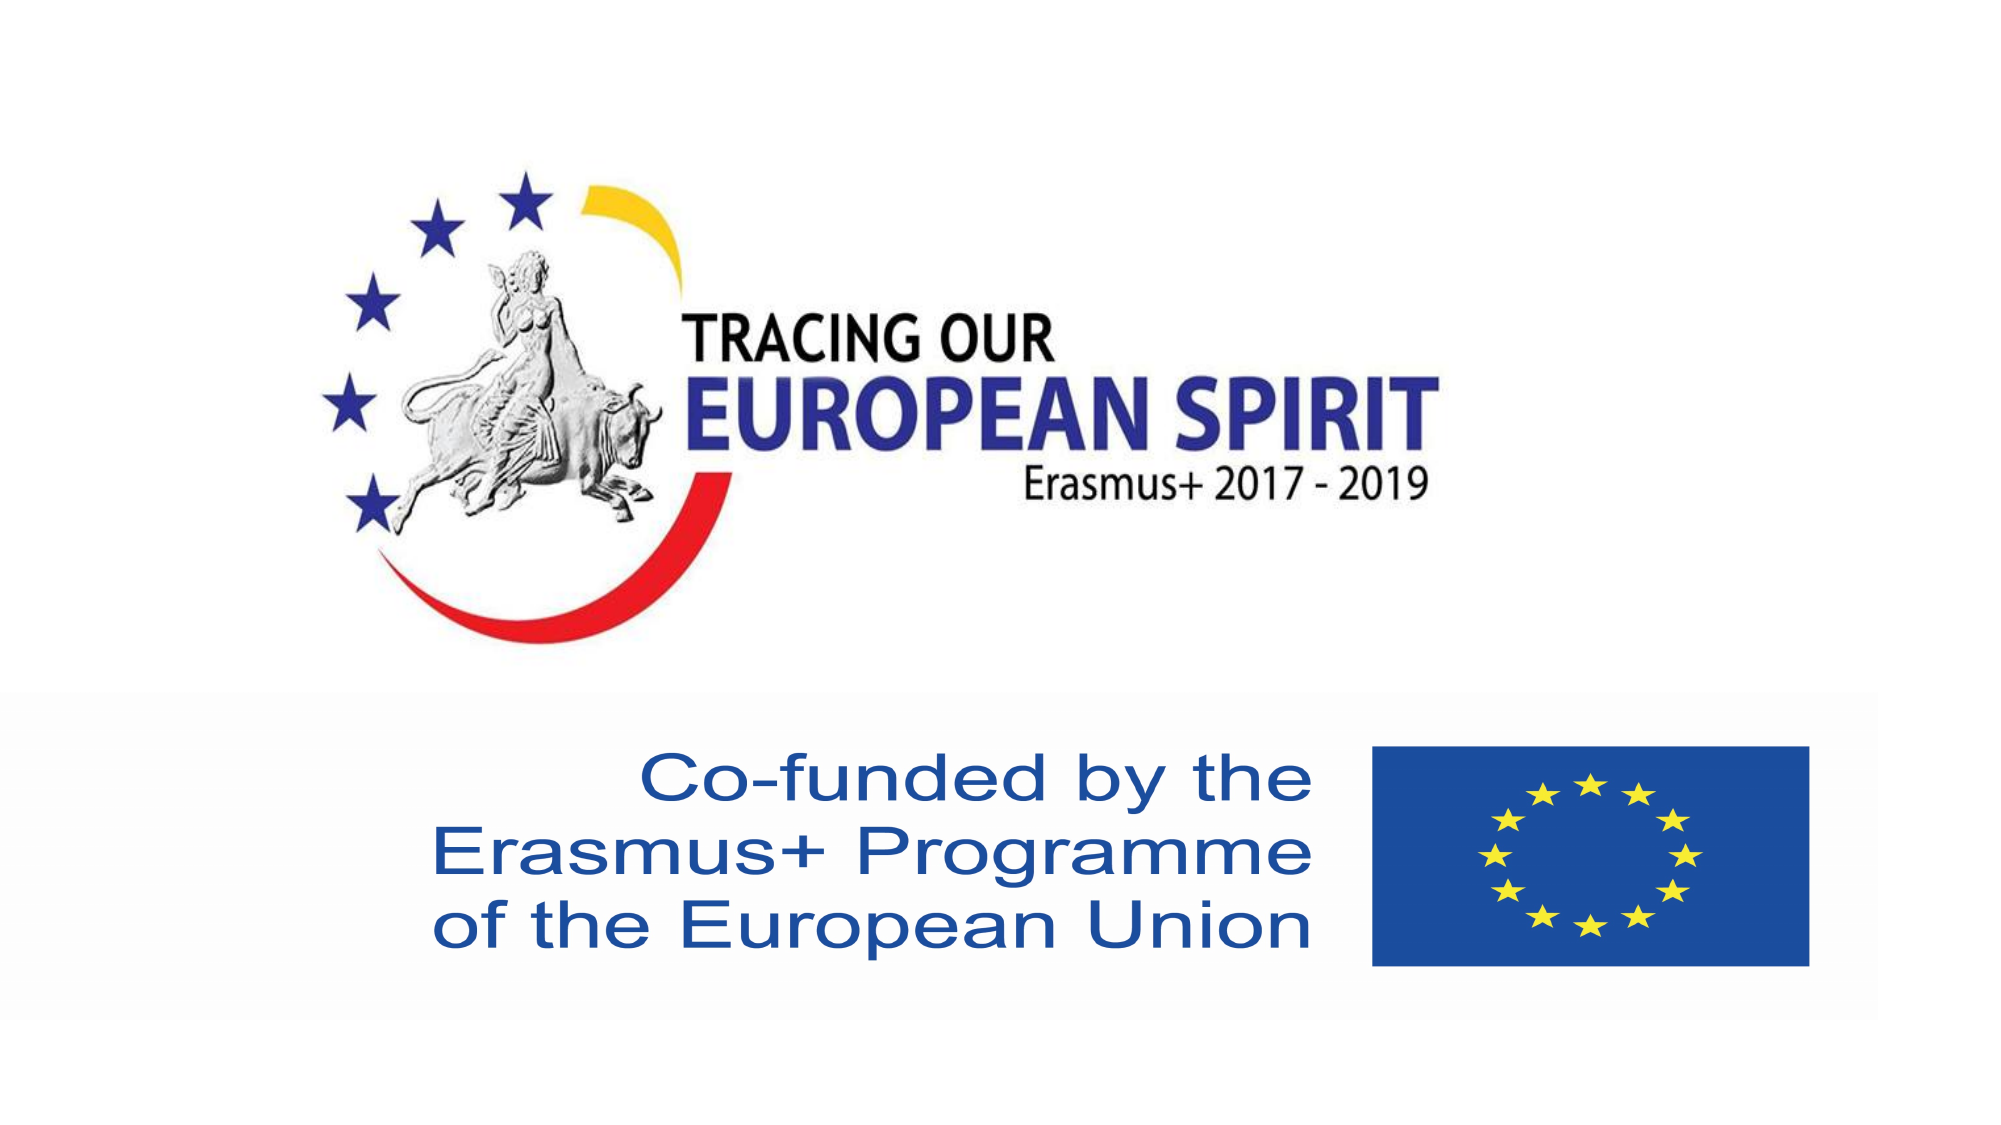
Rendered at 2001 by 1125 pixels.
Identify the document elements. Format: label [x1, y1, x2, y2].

picture [0, 112, 1878, 1020]
